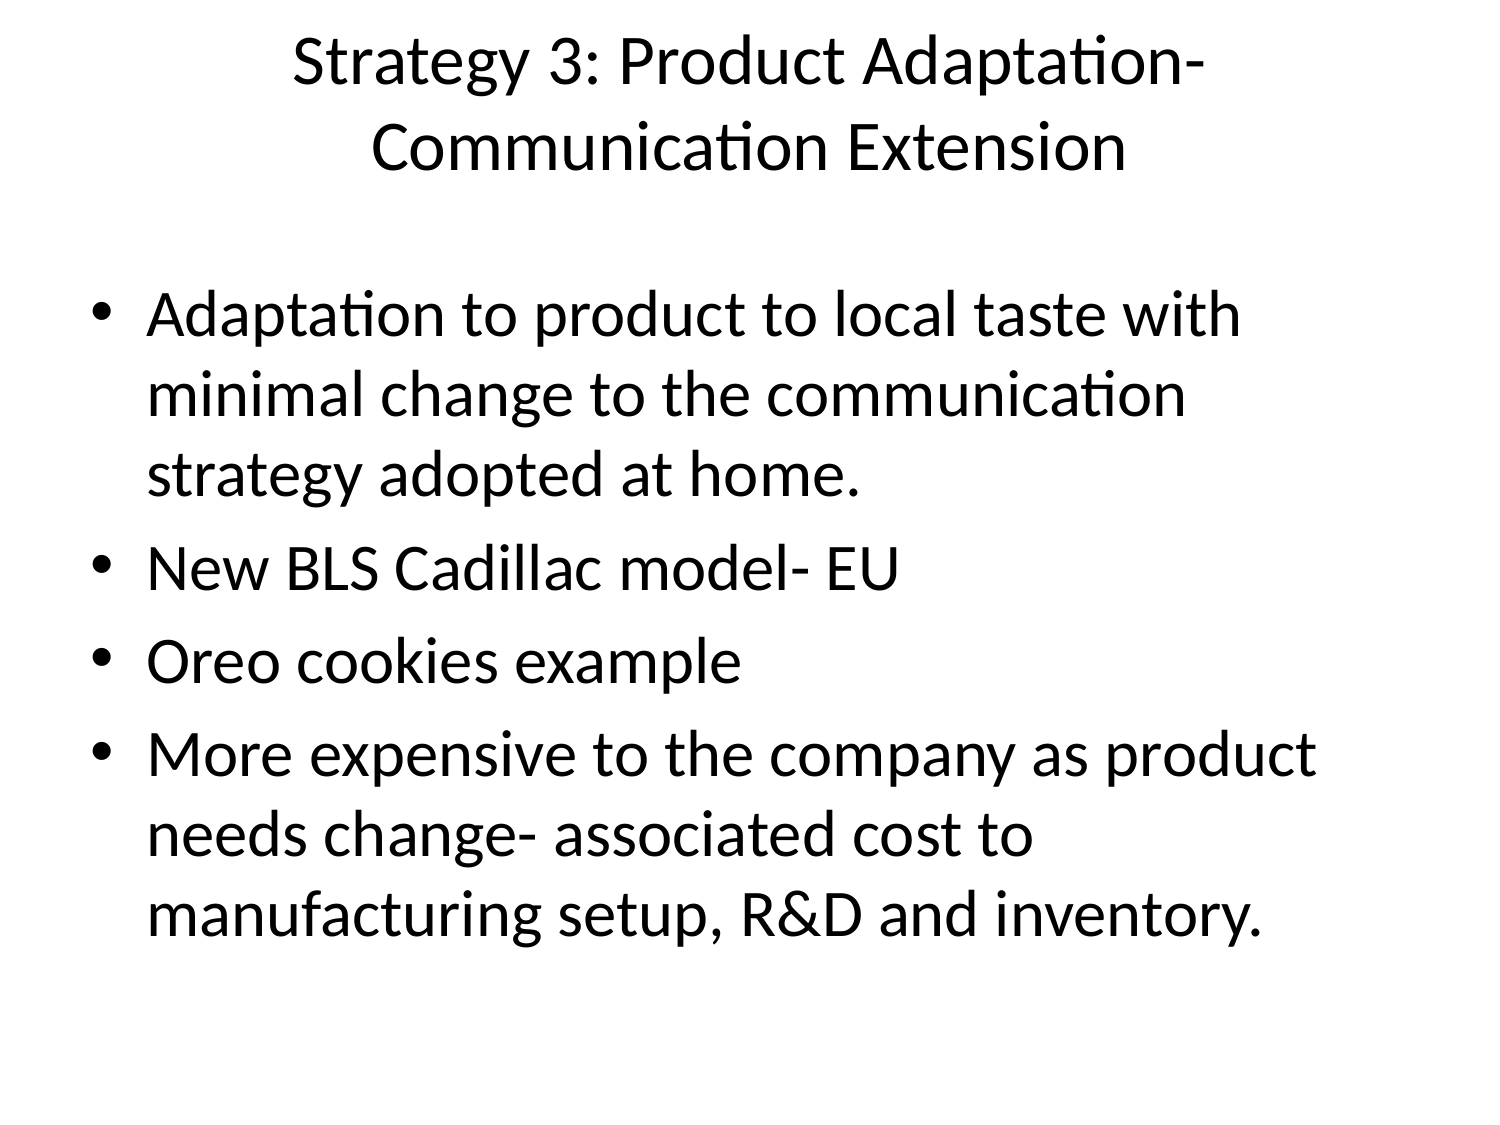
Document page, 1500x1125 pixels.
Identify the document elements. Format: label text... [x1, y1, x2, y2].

list Adaptation to product to local taste with minimal change to the communication strategy adopted at home. New BLS Cadillac model- EU Oreo cookies example More expensive to the company as product needs change- associated cost to manufacturing setup, R&D and inventory. [75, 262, 1425, 1063]
title Strategy 3: Product Adaptation-Communication Extension [75, 5, 1425, 194]
